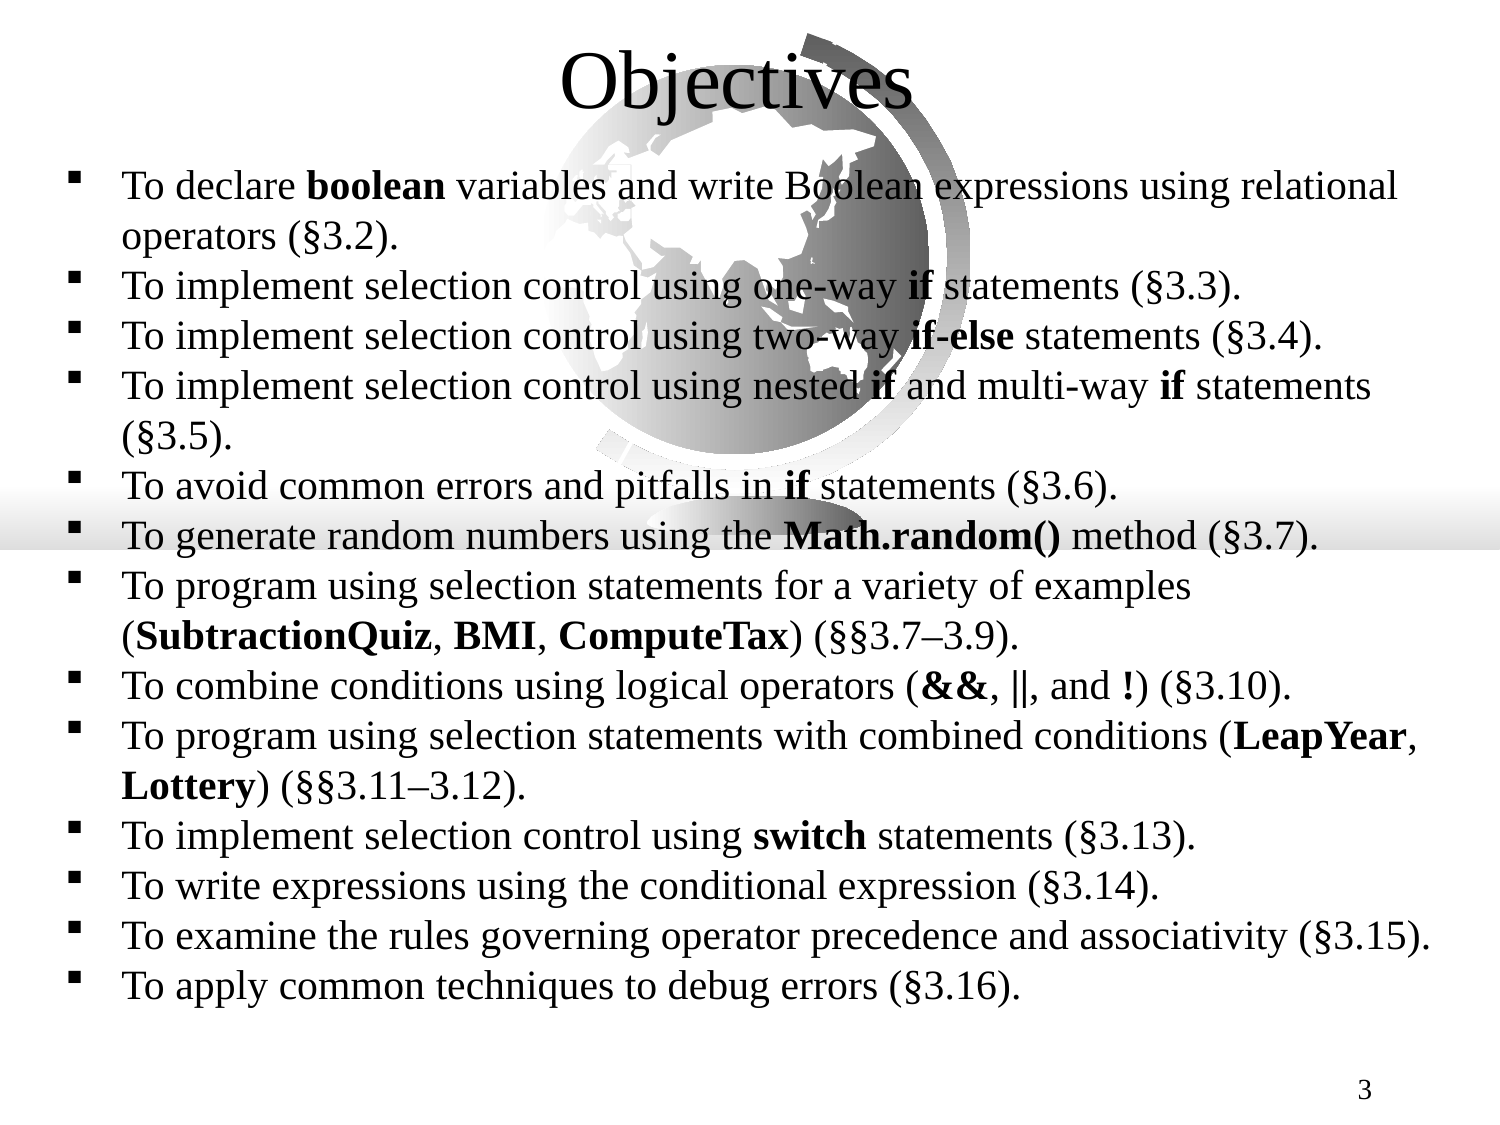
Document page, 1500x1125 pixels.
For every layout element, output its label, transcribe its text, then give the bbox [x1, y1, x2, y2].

text_box To declare boolean variables and write Boolean expressions using relational operators (§3.2). To implement selection control using one-way if statements (§3.3). To implement selection control using two-way if-else statements (§3.4). To implement selection control using nested if and multi-way if statements (§3.5). To avoid common errors and pitfalls in if statements (§3.6). To generate random numbers using the Math.random() method (§3.7). To program using selection statements for a variety of examples (SubtractionQuiz, BMI, ComputeTax) (§§3.7–3.9). To combine conditions using logical operators (&&, ||, and !) (§3.10). To program using selection statements with combined conditions (LeapYear, Lottery) (§§3.11–3.12). To implement selection control using switch statements (§3.13). To write expressions using the conditional expression (§3.14). To examine the rules governing operator precedence and associativity (§3.15). To apply common techniques to debug errors (§3.16). [49, 149, 1463, 1050]
slide_number 3 [1074, 1050, 1388, 1125]
title Objectives [99, 37, 1375, 113]
